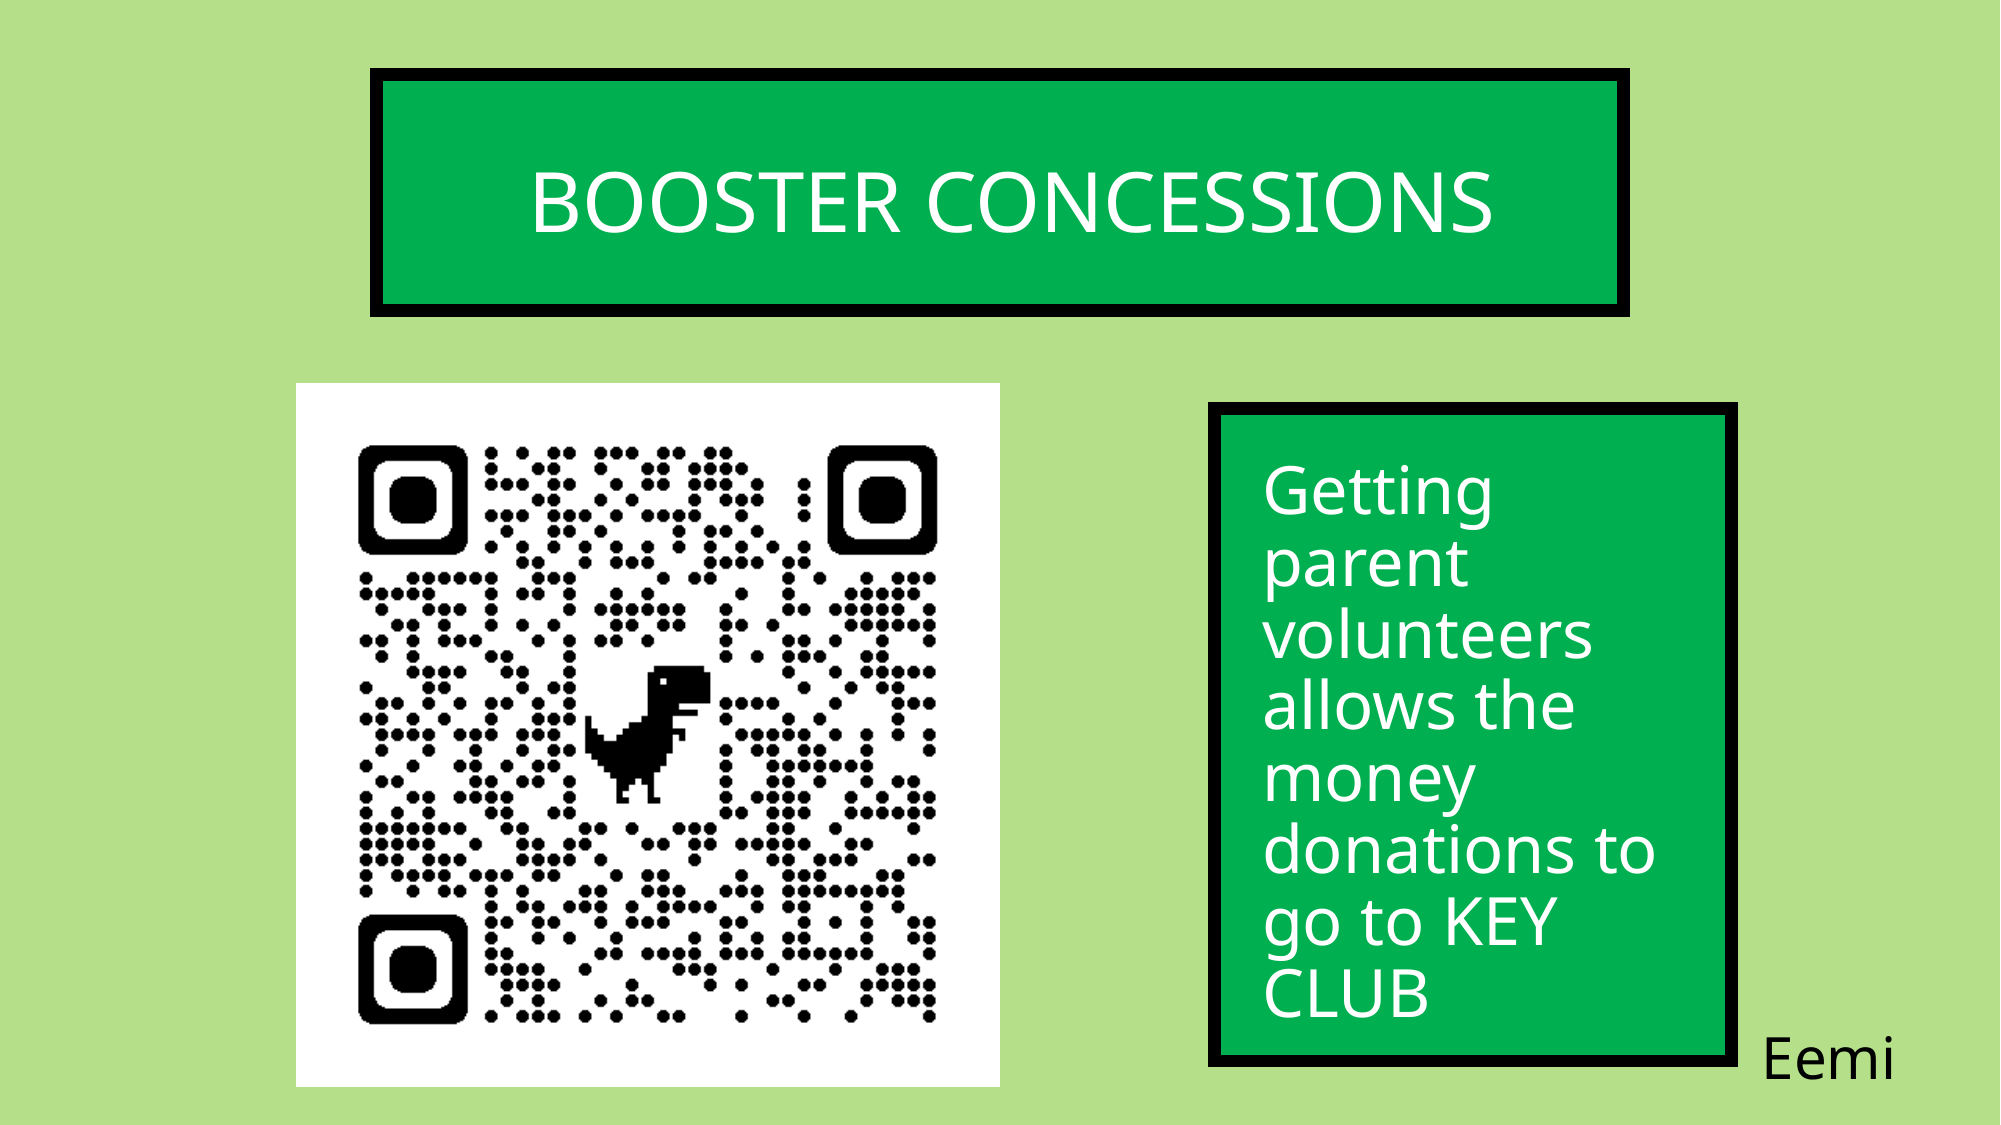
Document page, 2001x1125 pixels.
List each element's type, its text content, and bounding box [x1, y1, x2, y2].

list Getting parent volunteers allows the money donations to go to KEY CLUB [1247, 449, 1699, 1125]
title BOOSTER CONCESSIONS [513, 127, 1603, 258]
text_box [375, 74, 1625, 311]
picture [296, 383, 1000, 1087]
text_box [1213, 408, 1732, 1062]
text_box Eemi [1746, 1013, 2000, 1099]
